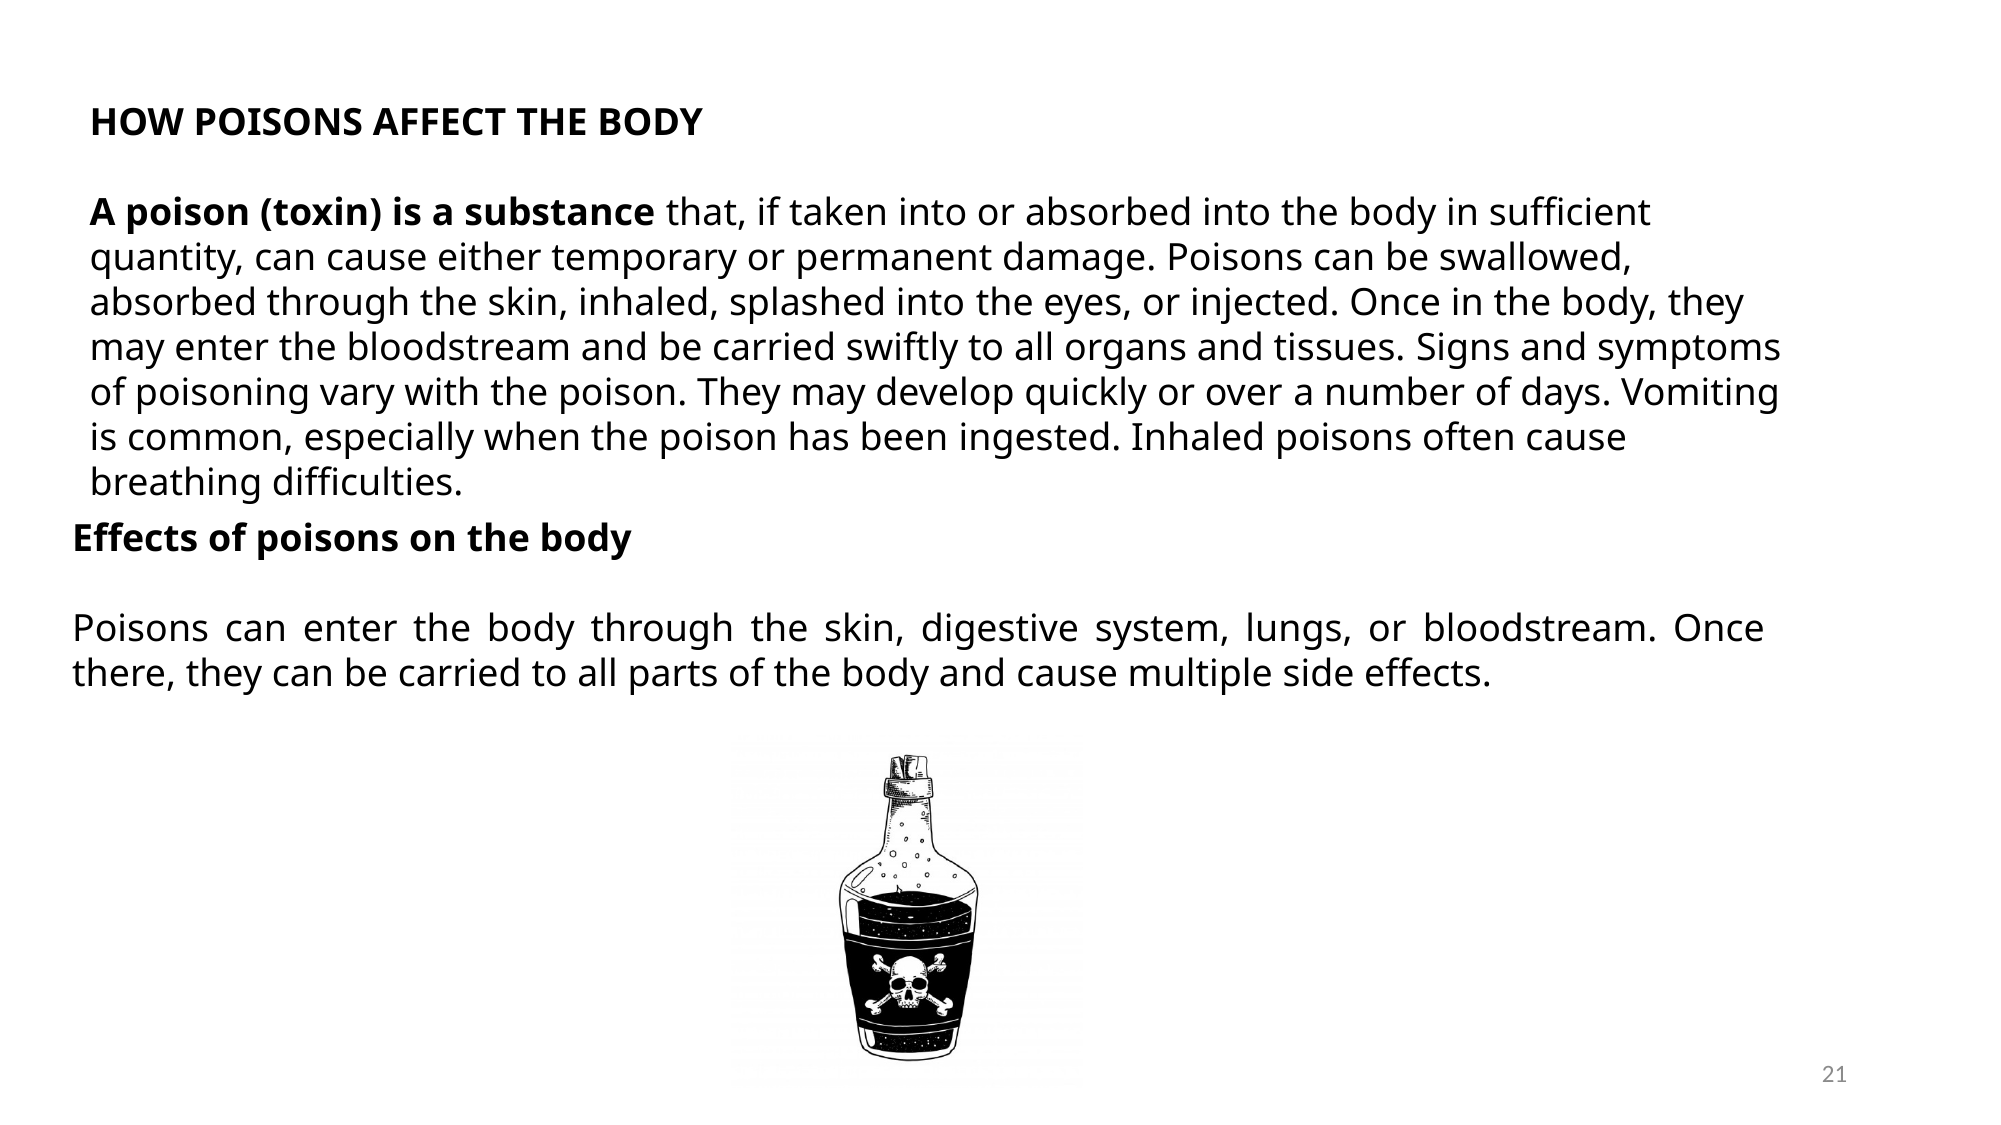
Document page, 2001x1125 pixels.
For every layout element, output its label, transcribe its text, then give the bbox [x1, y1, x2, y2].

text_box Effects of poisons on the body Poisons can enter the body through the skin, digestive system, lungs, or bloodstream. Once there, they can be carried to all parts of the body and cause multiple side effects. [57, 506, 1780, 702]
slide_number 21 [1412, 1042, 1863, 1103]
text_box HOW POISONS AFFECT THE BODY A poison (toxin) is a substance that, if taken into or absorbed into the body in sufficient quantity, can cause either temporary or permanent damage. Poisons can be swallowed, absorbed through the skin, inhaled, splashed into the eyes, or injected. Once in the body, they may enter the bloodstream and be carried swiftly to all organs and tissues. Signs and symptoms of poisoning vary with the poison. They may develop quickly or over a number of days. Vomiting is common, especially when the poison has been ingested. Inhaled poisons often cause breathing difficulties. [74, 90, 1810, 511]
picture [731, 735, 1083, 1088]
